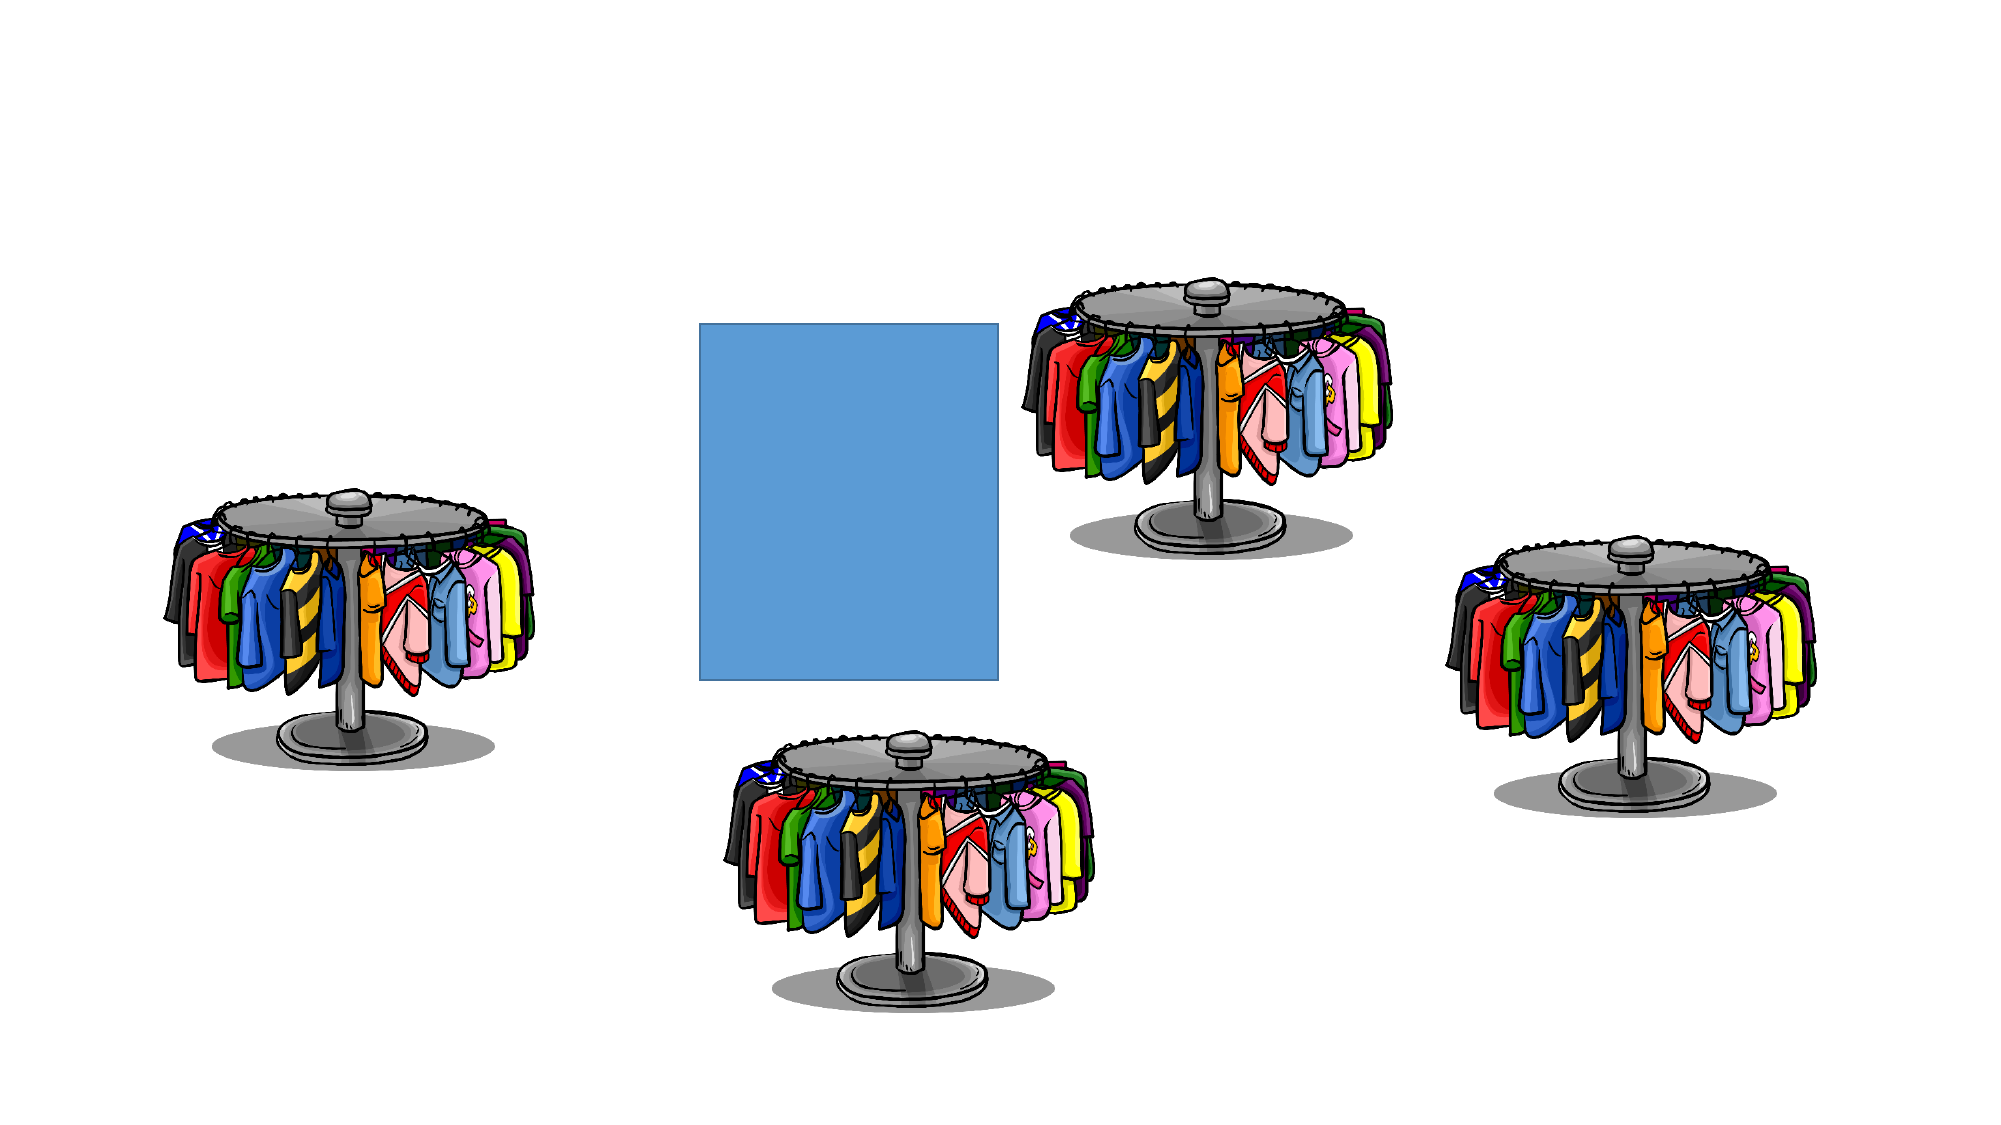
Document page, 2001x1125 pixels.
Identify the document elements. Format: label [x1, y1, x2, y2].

text_box [699, 323, 999, 681]
picture [700, 324, 969, 681]
picture [163, 488, 535, 771]
picture [1021, 277, 1393, 560]
picture [1445, 535, 1817, 818]
picture [723, 730, 1095, 1013]
